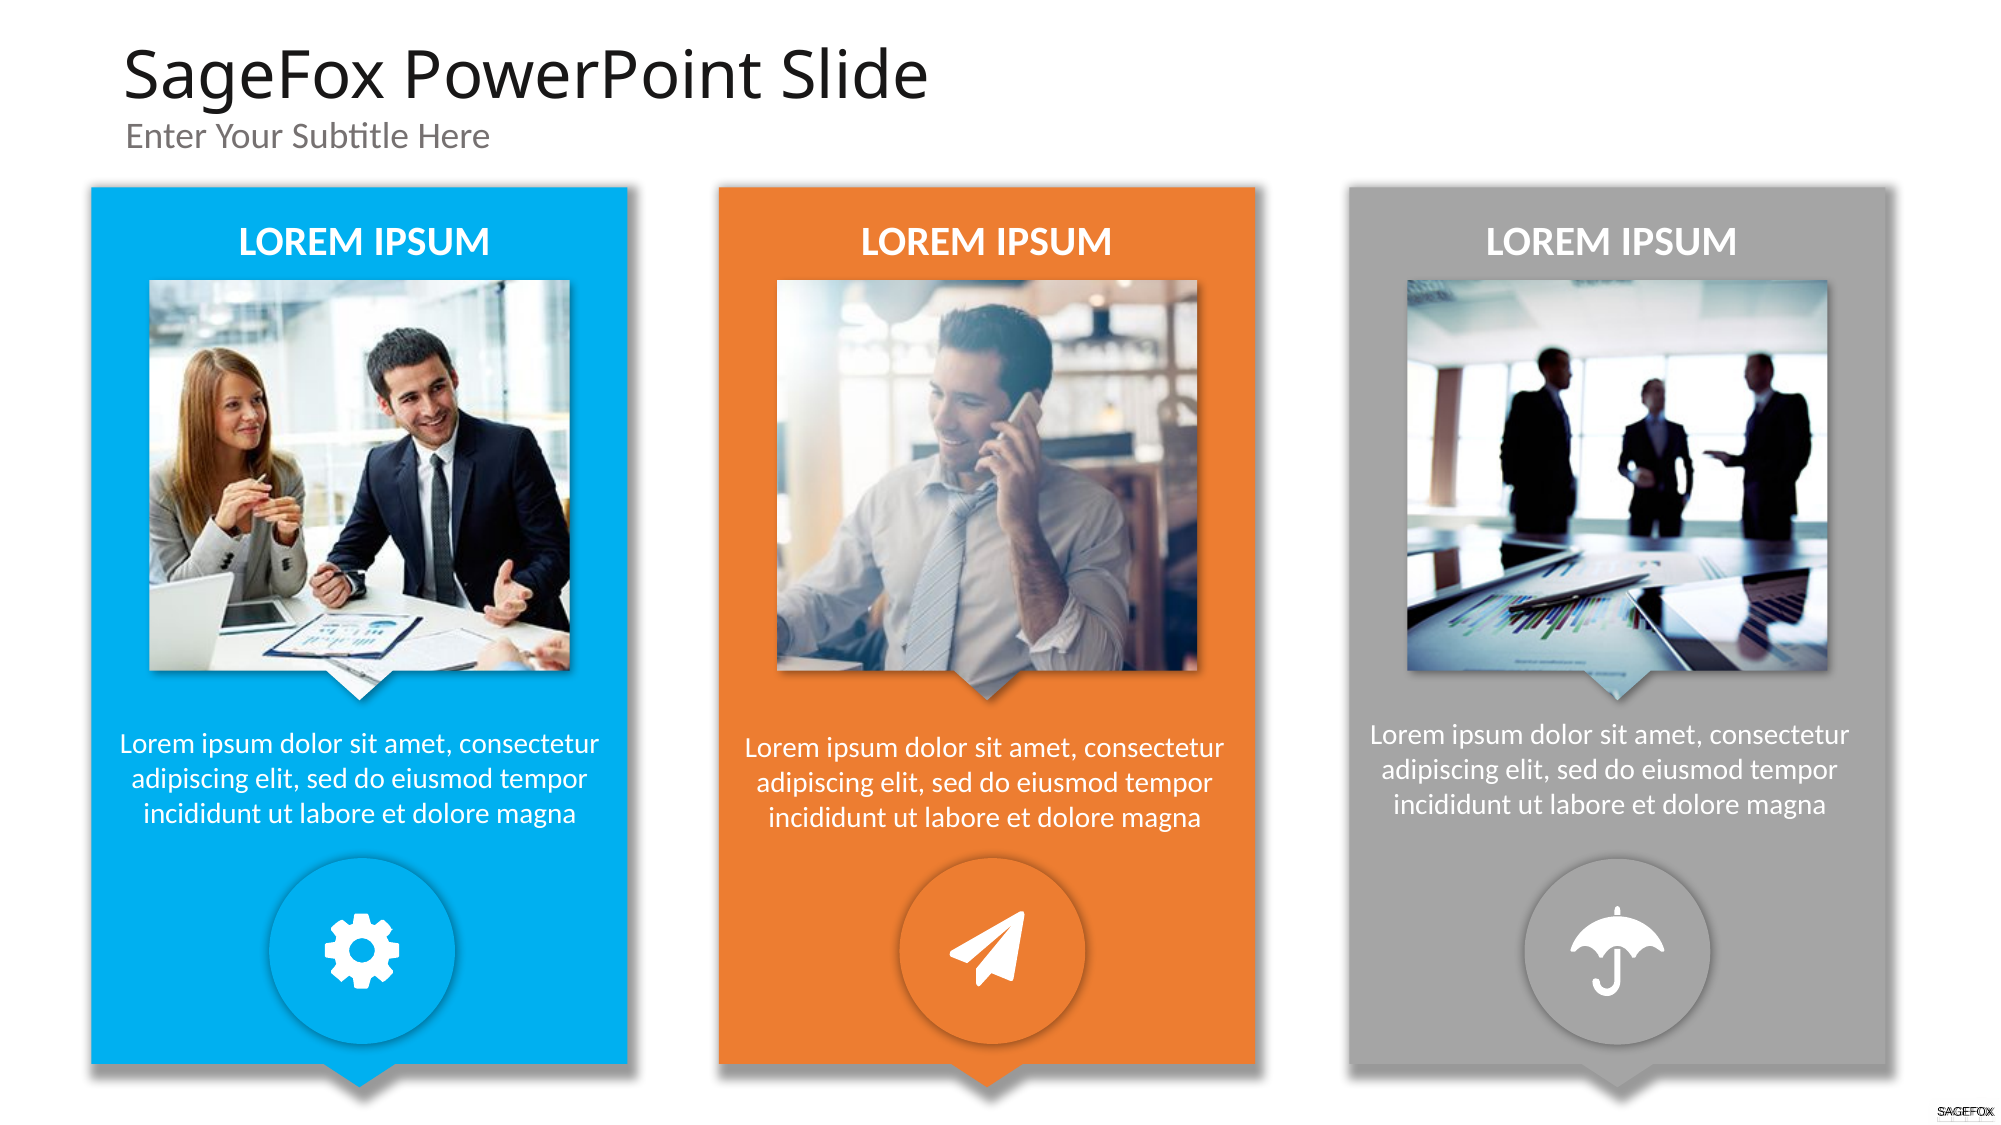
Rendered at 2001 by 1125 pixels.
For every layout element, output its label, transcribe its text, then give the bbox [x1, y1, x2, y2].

picture [1934, 1106, 1995, 1123]
text_box Lorem ipsum dolor sit amet, consectetur adipiscing elit, sed do eiusmod tempor incididunt ut labore et dolore magna [99, 724, 636, 837]
text_box Lorem ipsum dolor sit amet, consectetur adipiscing elit, sed do eiusmod tempor incididunt ut labore et dolore magna [1349, 715, 1886, 828]
text_box [1348, 186, 1887, 1089]
text_box [717, 186, 1257, 1089]
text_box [899, 858, 1086, 1044]
text_box LOREM IPSUM [96, 213, 633, 264]
picture [1407, 280, 1828, 701]
picture [150, 281, 569, 699]
picture [777, 280, 1198, 701]
text_box Lorem ipsum dolor sit amet, consectetur adipiscing elit, sed do eiusmod tempor incididunt ut labore et dolore magna [724, 727, 1261, 841]
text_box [123, 48, 840, 158]
text_box [90, 186, 629, 1089]
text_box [1524, 858, 1711, 1045]
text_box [269, 858, 455, 1044]
text_box LOREM IPSUM [1344, 213, 1881, 264]
text_box LOREM IPSUM [718, 213, 1256, 264]
